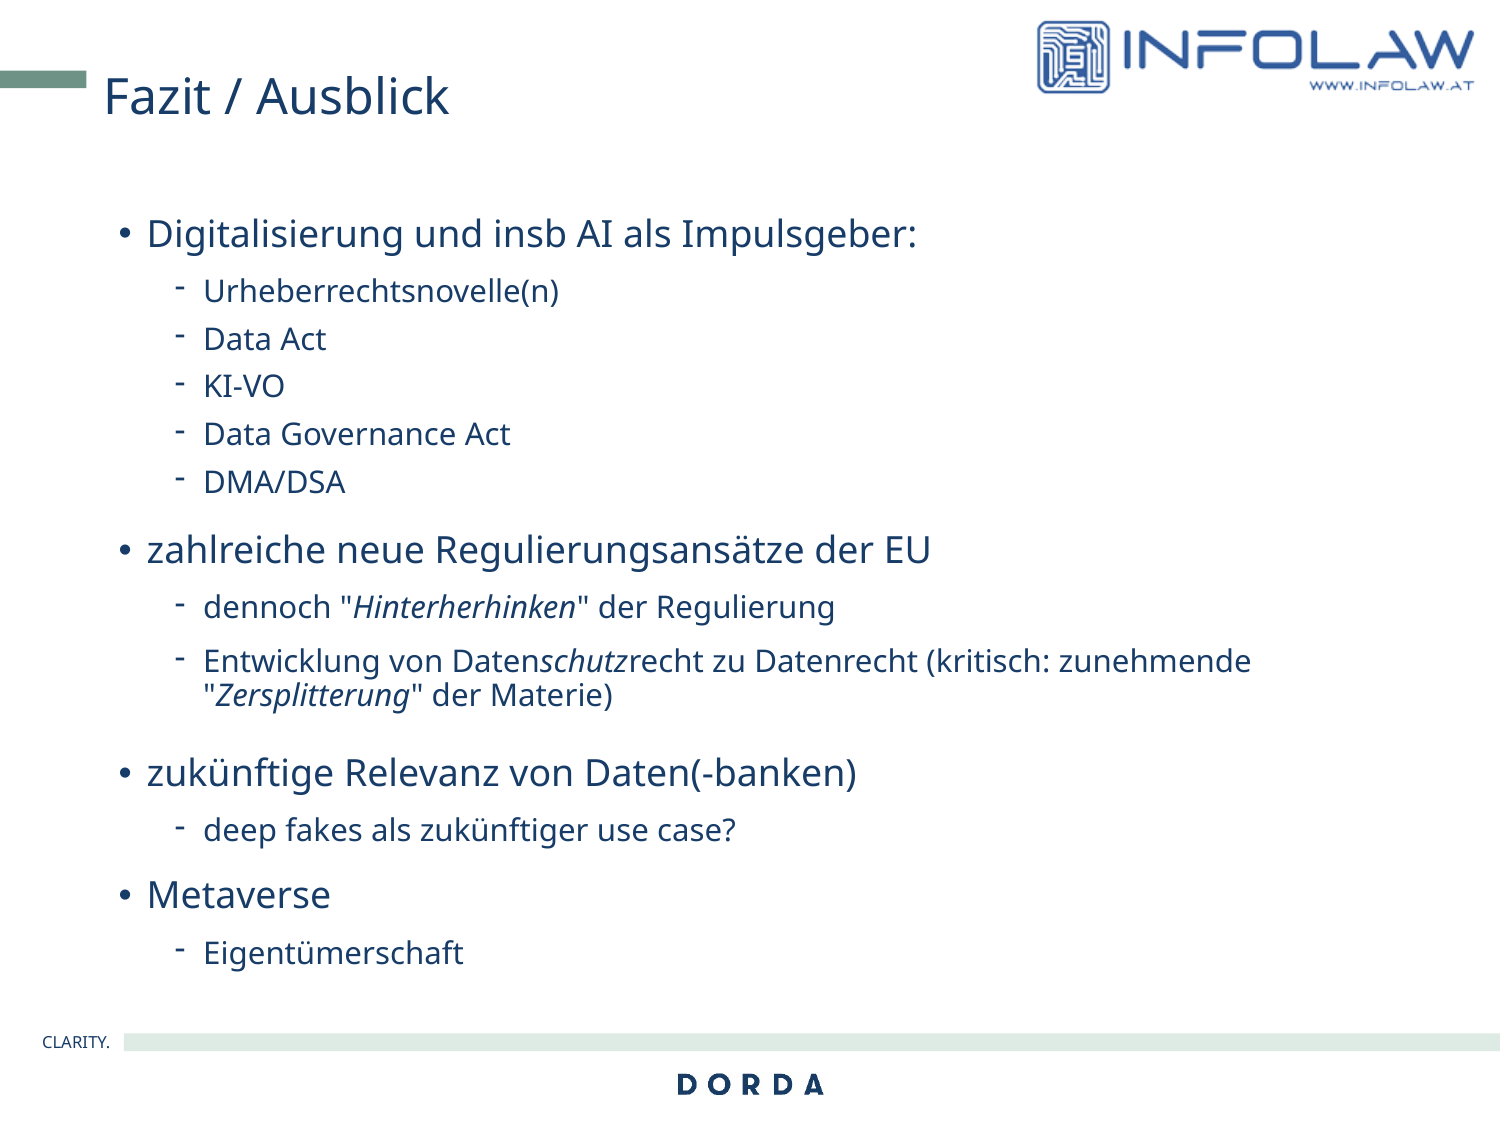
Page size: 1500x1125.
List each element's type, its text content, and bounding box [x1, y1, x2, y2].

title Fazit / Ausblick [103, 70, 1378, 126]
list Digitalisierung und insb AI als Impulsgeber: Urheberrechtsnovelle(n) Data Act KI-VO Data Governance Act DMA/DSA zahlreiche neue Regulierungsansätze der EU dennoch "Hinterherhinken" der Regulierung Entwicklung von Datenschutzrecht zu Datenrecht (kritisch: zunehmende "Zersplitterung" der Materie) zukünftige Relevanz von Daten(-banken) deep fakes als zukünftiger use case? Metaverse Eigentümerschaft [103, 207, 1398, 1031]
picture [676, 1072, 825, 1096]
picture [1034, 18, 1479, 97]
